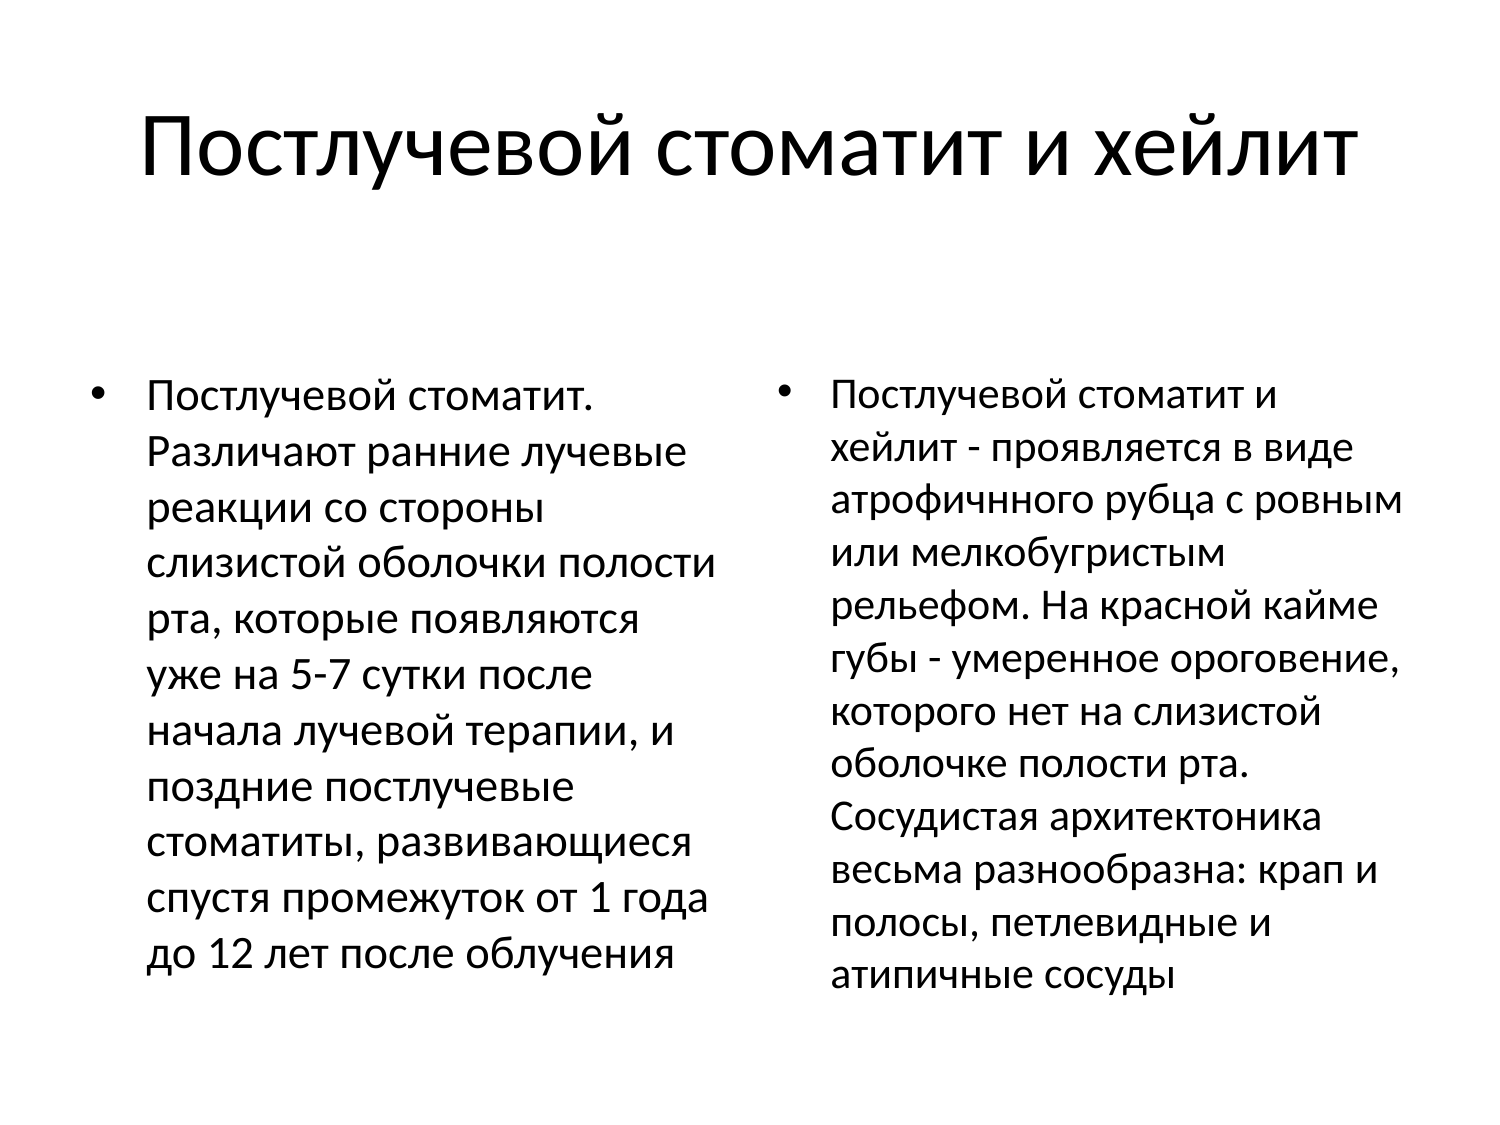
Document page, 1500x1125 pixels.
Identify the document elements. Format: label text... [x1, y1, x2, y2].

list Постлучевой стоматит. Различают ранние лучевые реакции со стороны слизистой оболочки полости рта, которые появляются уже на 5-7 сутки после начала лучевой терапии, и поздние постлучевые стоматиты, развивающиеся спустя промежуток от 1 года до 12 лет после облучения [75, 356, 738, 1005]
title Постлучевой стоматит и хейлит [75, 45, 1425, 233]
list Постлучевой стоматит и хейлит - проявляется в виде атрофичнного рубца с ровным или мелкобугристым рельефом. На красной кайме губы - умеренное ороговение, которого нет на слизистой оболочке полости рта. Сосудистая архитектоника весьма разнообразна: крап и полосы, петлевидные и атипичные сосуды [761, 356, 1424, 1035]
